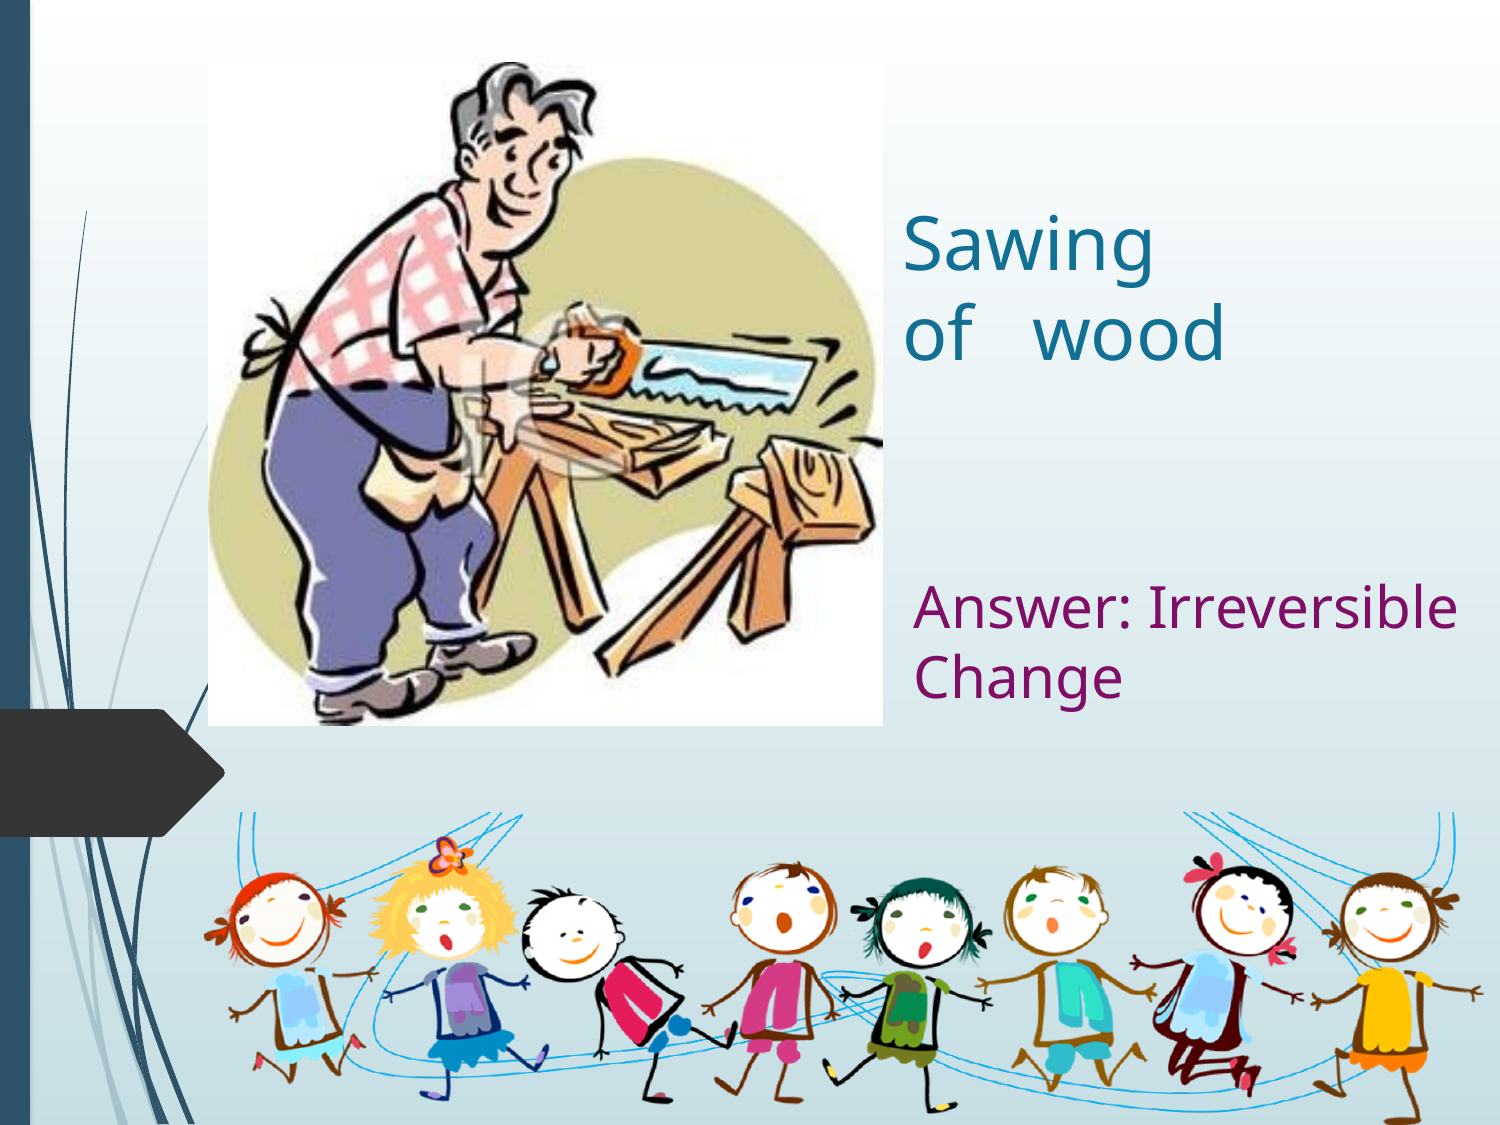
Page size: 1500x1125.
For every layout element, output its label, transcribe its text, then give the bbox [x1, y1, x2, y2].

text_box [208, 62, 883, 726]
picture [203, 812, 1489, 1125]
text_box Answer: Irreversible Change [899, 562, 1489, 792]
text_box Sawing of wood [887, 187, 1273, 498]
